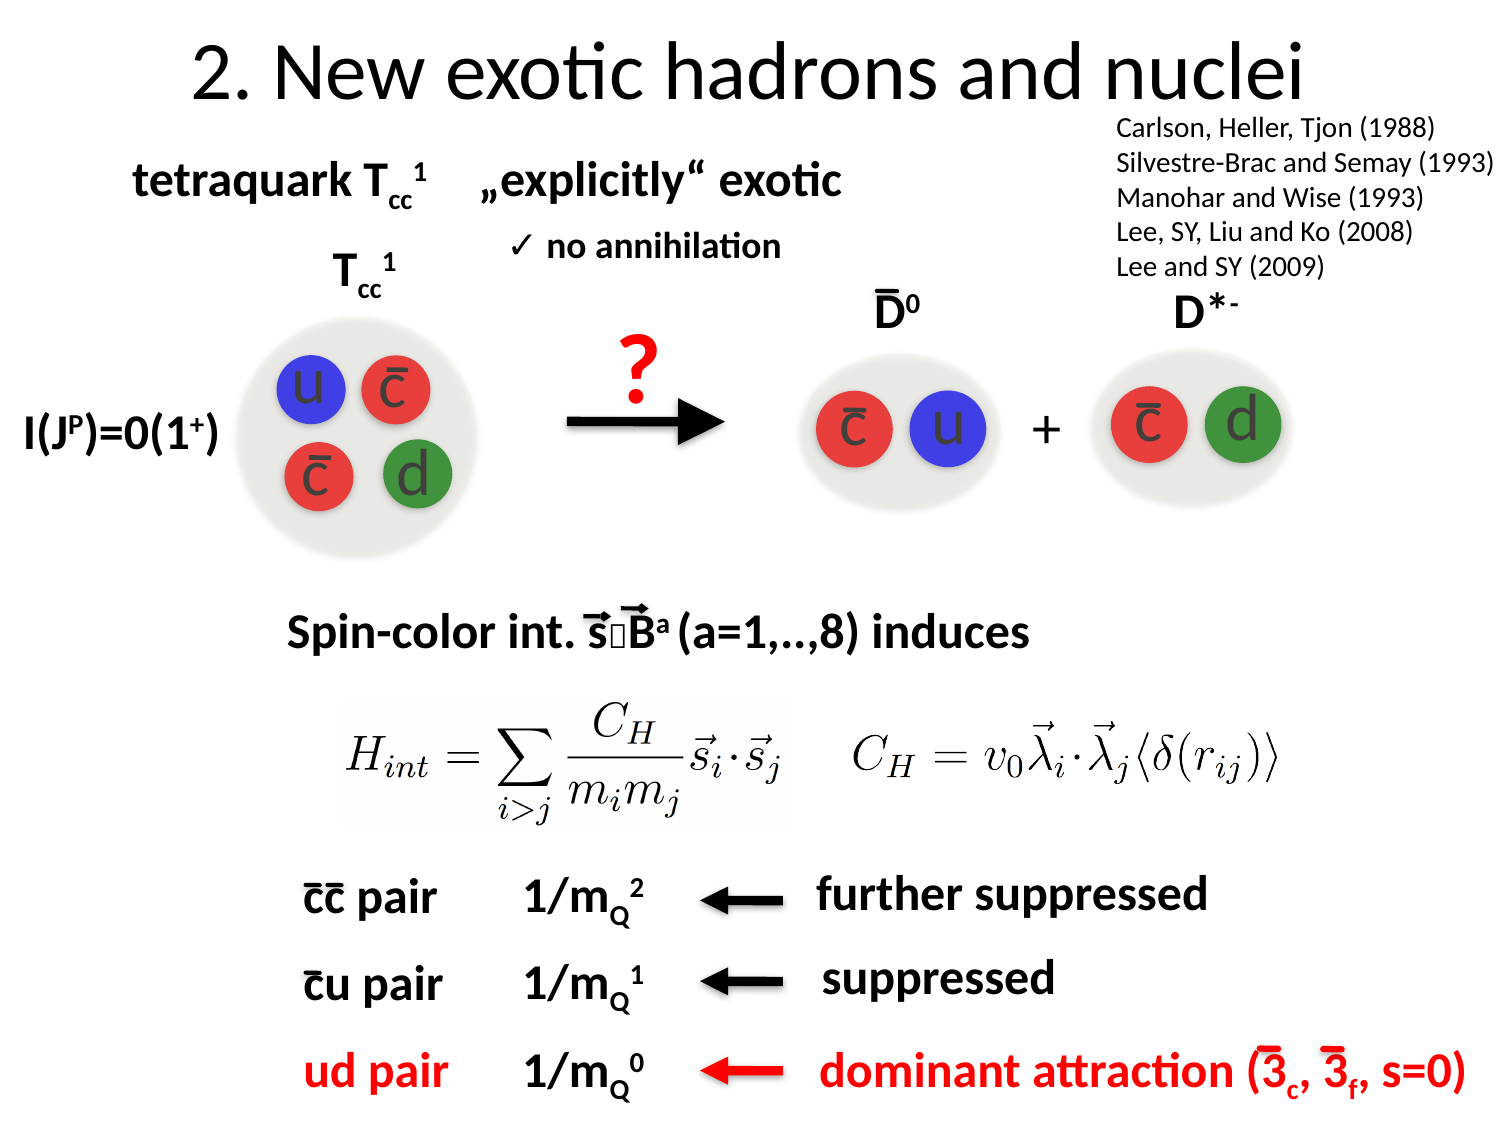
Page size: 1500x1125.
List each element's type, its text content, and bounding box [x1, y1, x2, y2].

text_box 1/mQ0 [507, 1029, 660, 1113]
text_box further suppressed [801, 853, 1225, 929]
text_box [268, 591, 1050, 668]
picture [849, 717, 1281, 787]
picture [341, 697, 791, 830]
text_box suppressed [806, 936, 1072, 1012]
text_box tetraquark Tcc1 [118, 139, 442, 222]
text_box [287, 855, 466, 1107]
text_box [237, 315, 478, 557]
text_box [799, 353, 1001, 510]
text_box 1/mQ2 [507, 855, 660, 939]
text_box + [1017, 383, 1077, 468]
text_box 1/mQ1 [507, 941, 660, 1025]
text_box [857, 270, 938, 347]
text_box I(JP)=0(1+) [9, 392, 232, 467]
text_box Carlson, Heller, Tjon (1988) Silvestre-Brac and Semay (1993) Manohar and Wise (1993) Lee, SY, Liu and Ko (2008) Lee and SY (2009) [1101, 100, 1500, 291]
text_box 2. New exotic hadrons and nuclei [175, 8, 1325, 145]
text_box ✓ no annihilation [492, 214, 797, 274]
text_box dominant attraction (3c, 3f, s=0) [804, 1029, 1483, 1113]
text_box Tcc1 [317, 229, 412, 313]
text_box D*- [1158, 291, 1254, 346]
text_box „explicitly“ exotic [463, 145, 858, 214]
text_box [1091, 347, 1293, 505]
text_box ? [600, 296, 677, 419]
